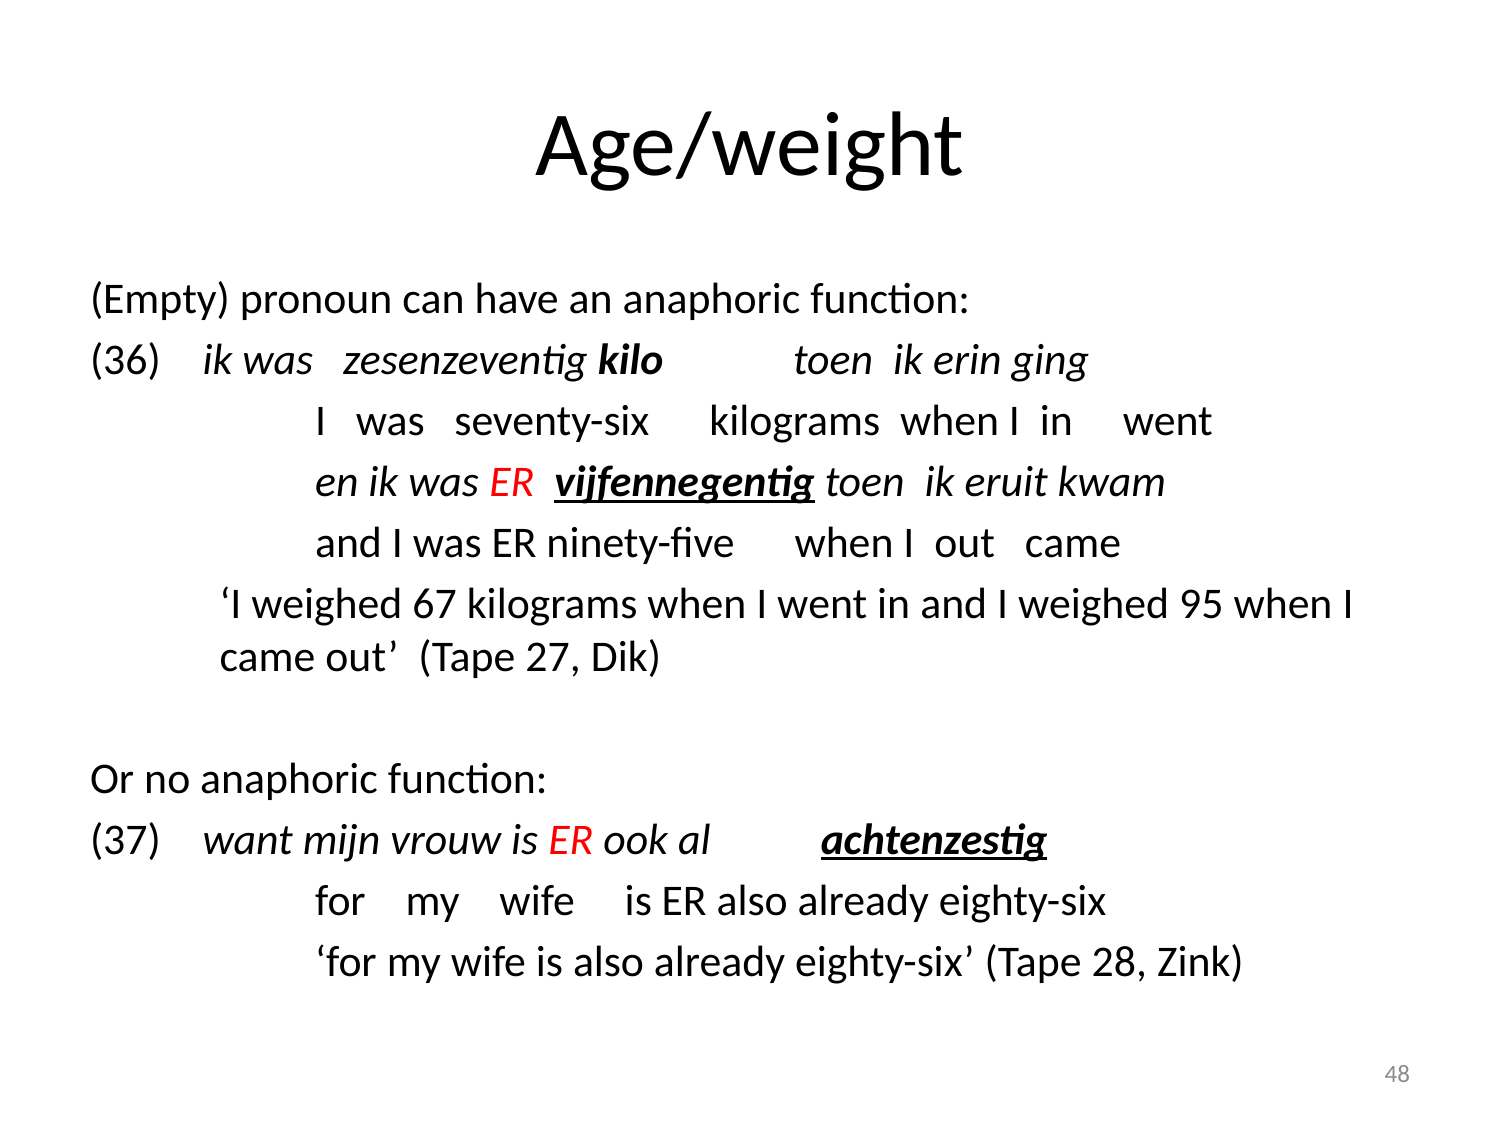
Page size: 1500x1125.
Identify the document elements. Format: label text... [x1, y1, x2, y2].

slide_number 48 [1074, 1042, 1425, 1103]
list (Empty) pronoun can have an anaphoric function: (36) ik was zesenzeventig kilo toen ik erin ging I was seventy-six kilograms when I in went en ik was ER vijfennegentig toen ik eruit kwam and I was ER ninety-five when I out came ‘I weighed 67 kilograms when I went in and I weighed 95 when I came out’ (Tape 27, Dik) Or no anaphoric function: (37) want mijn vrouw is ER ook al achtenzestig for my wife is ER also already eighty-six ‘for my wife is also already eighty-six’ (Tape 28, Zink) [75, 262, 1425, 1005]
title Age/weight [75, 45, 1425, 233]
